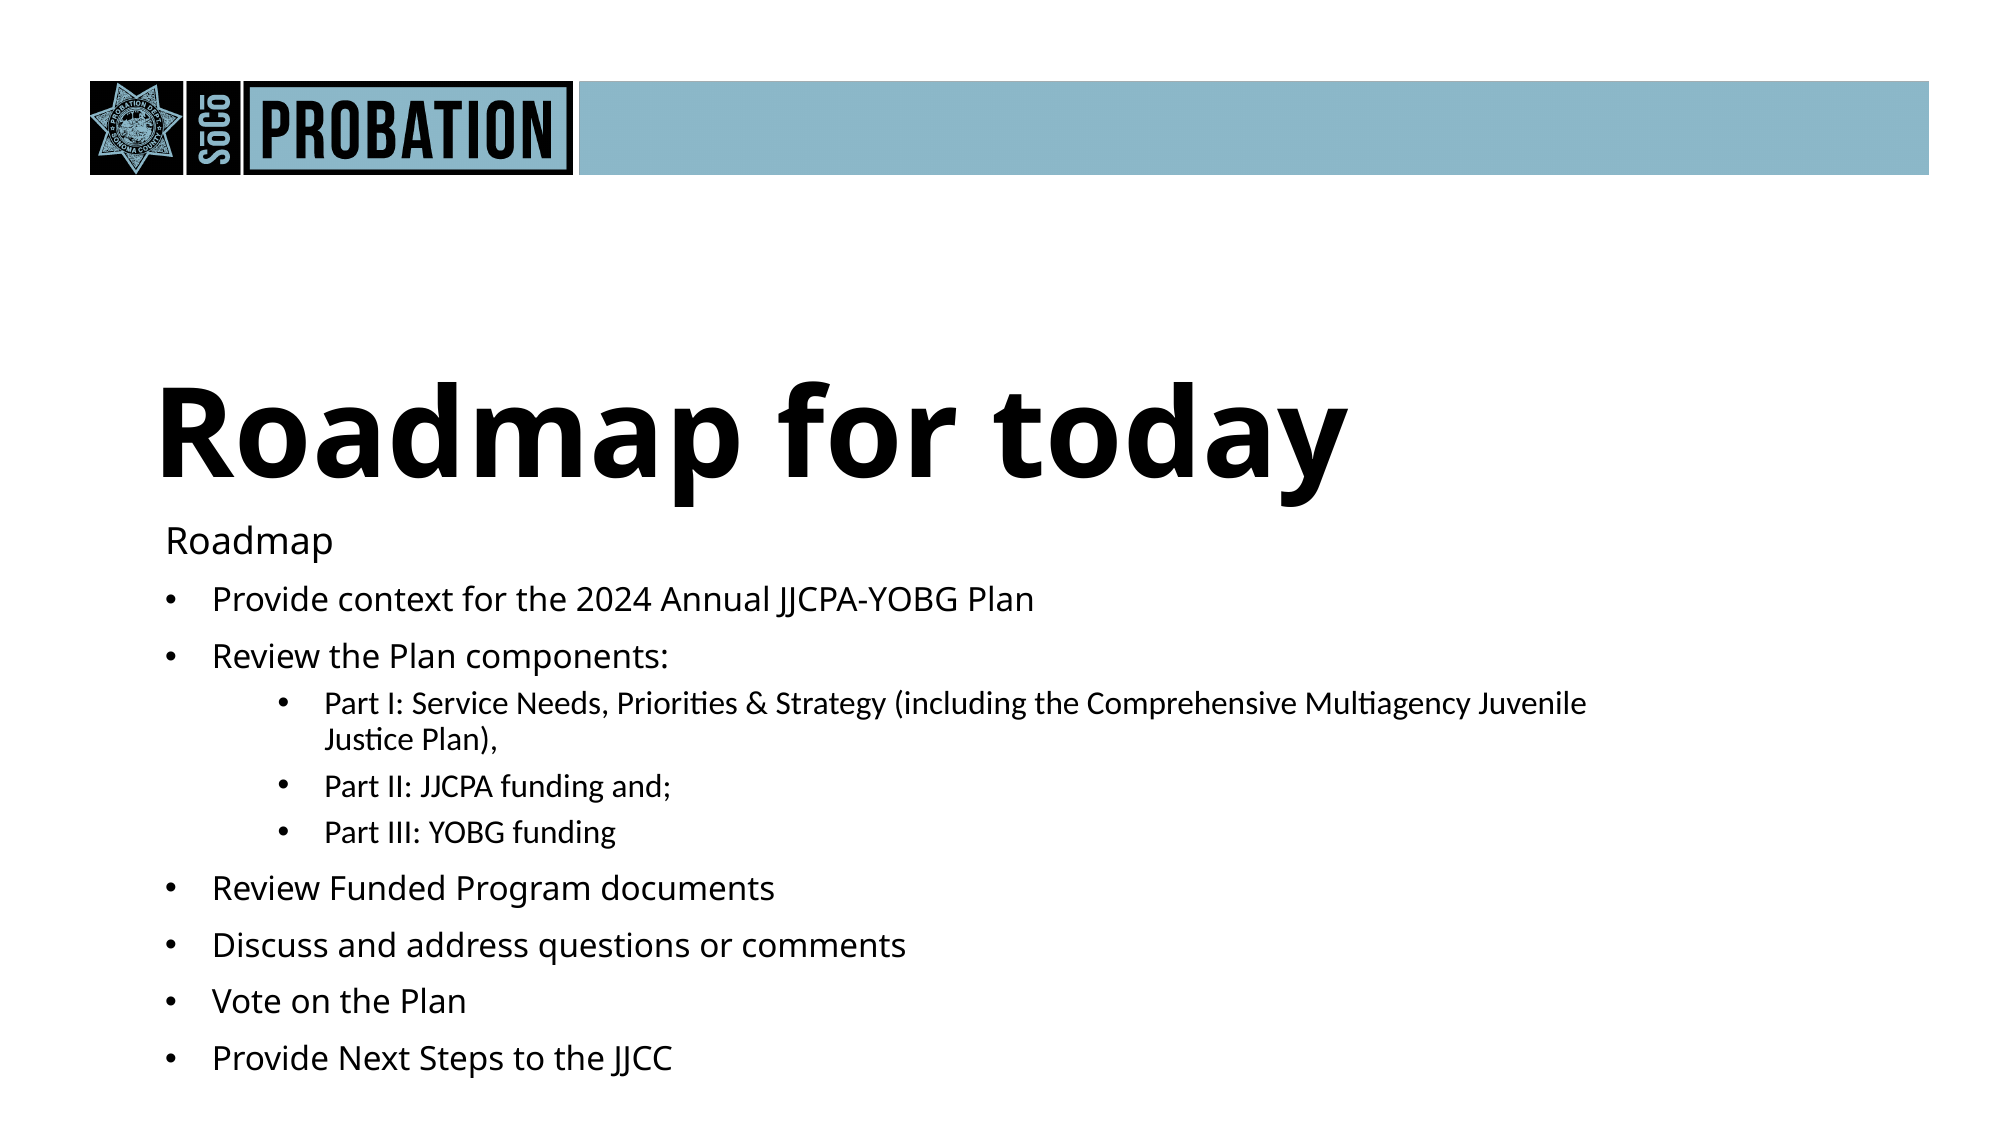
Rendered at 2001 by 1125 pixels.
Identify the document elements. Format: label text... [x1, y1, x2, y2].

list Roadmap Provide context for the 2024 Annual JJCPA-YOBG Plan Review the Plan components: Part I: Service Needs, Priorities & Strategy (including the Comprehensive Multiagency Juvenile Justice Plan), Part II: JJCPA funding and; Part III: YOBG funding Review Funded Program documents Discuss and address questions or comments Vote on the Plan Provide Next Steps to the JJCC [150, 514, 1675, 1050]
title Roadmap for today [137, 362, 1663, 566]
picture [90, 81, 1929, 175]
